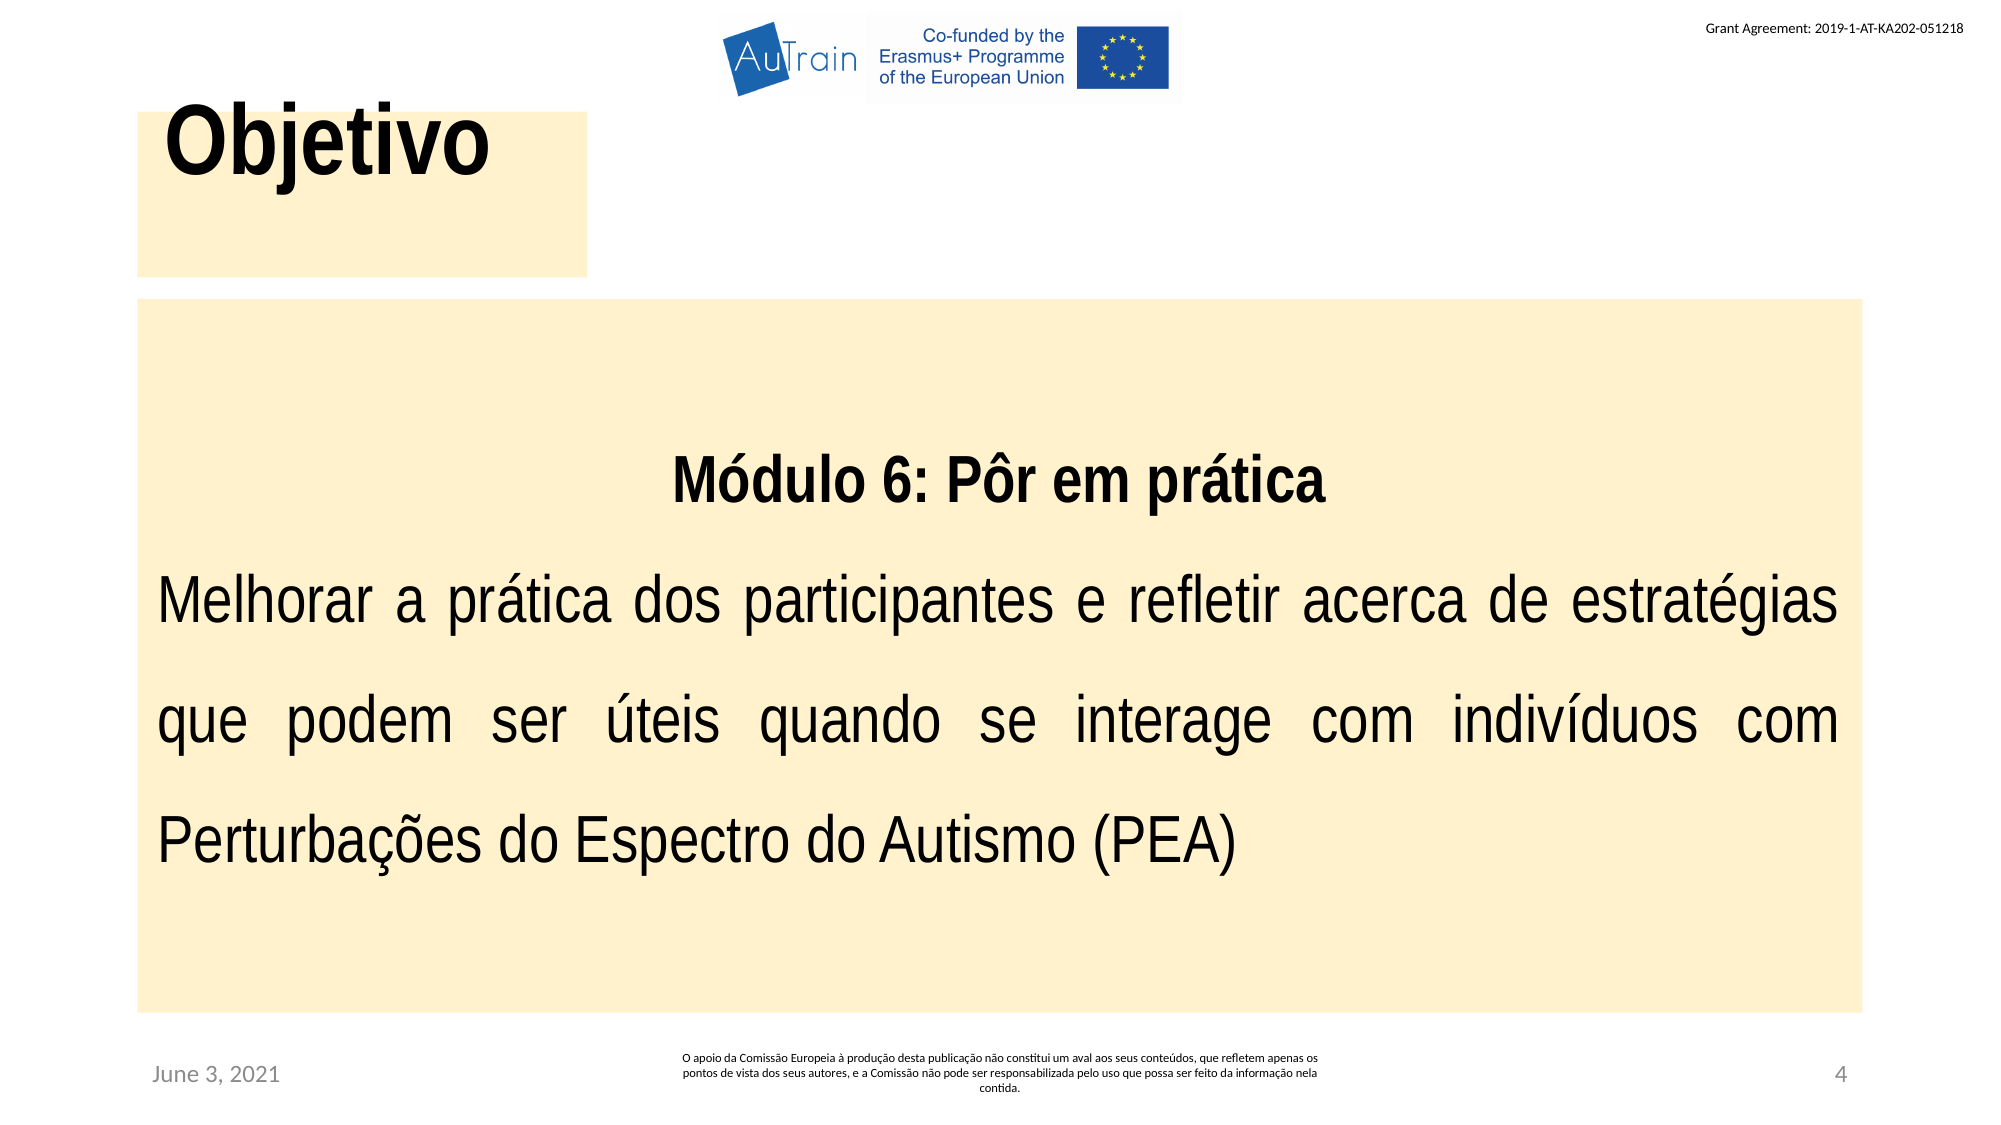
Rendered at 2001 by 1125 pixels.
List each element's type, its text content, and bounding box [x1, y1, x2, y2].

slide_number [137, 1042, 588, 1103]
text_box Objetivo [137, 111, 588, 278]
footer O apoio da Comissão Europeia à produção desta publicação não constitui um aval aos seus conteúdos, que refletem apenas os pontos de vista dos seus autores, e a Comissão não pode ser responsabilizada pelo uso que possa ser feito da informação nela contida. [662, 1042, 1338, 1103]
picture [715, 11, 1183, 104]
text_box Módulo 6: Pôr em prática Melhorar a prática dos participantes e refletir acerca de estratégias que podem ser úteis quando se interage com indivíduos com Perturbações do Espectro do Autismo (PEA) [137, 298, 1863, 1013]
slide_number 4 [1412, 1042, 1863, 1103]
